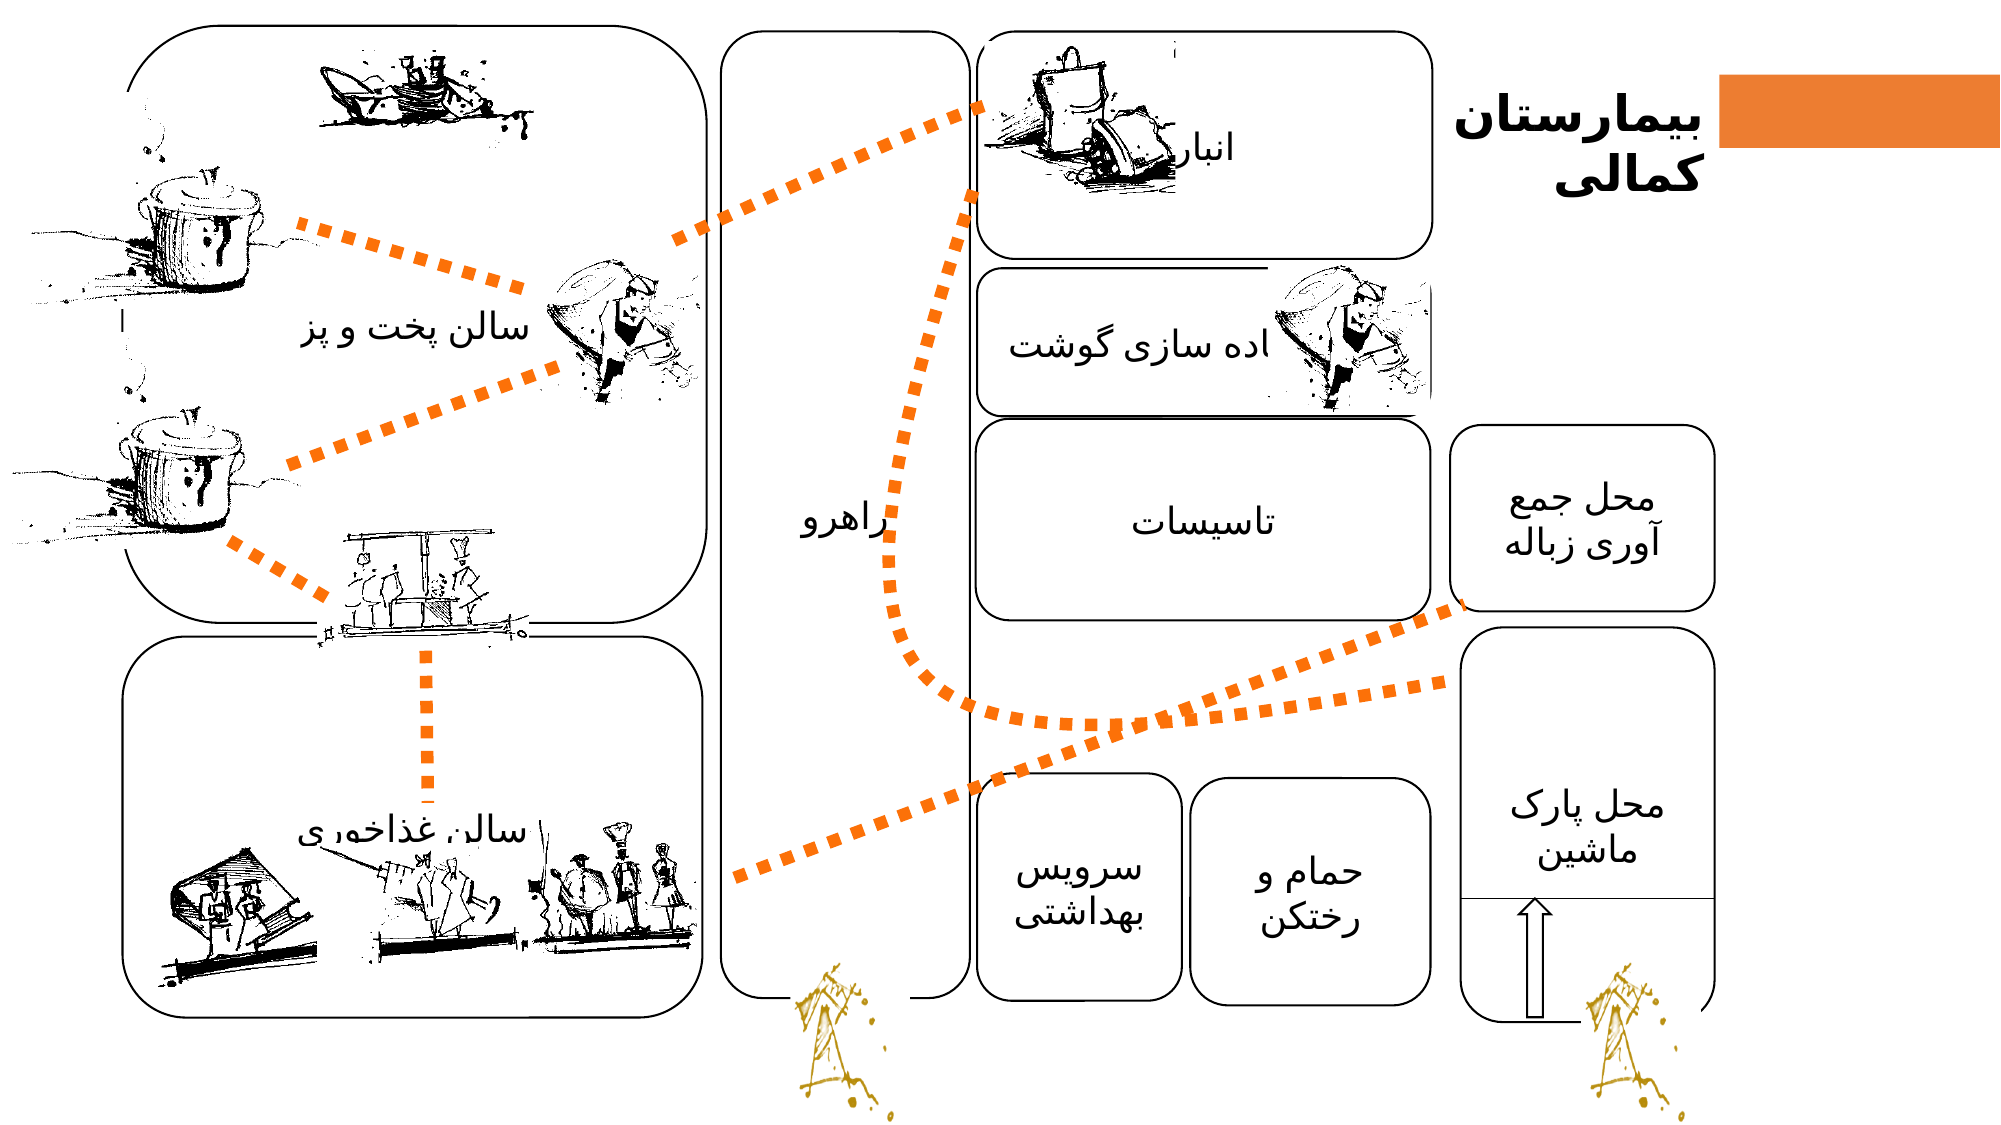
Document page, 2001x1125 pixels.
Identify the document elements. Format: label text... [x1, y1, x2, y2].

text_box تاسیسات [1200, 417, 1432, 622]
text_box انبار [976, 107, 984, 185]
text_box سالن غذاخوری [121, 635, 704, 1019]
text_box بیمارستان کمالی [1289, 74, 1720, 210]
picture [539, 257, 703, 409]
text_box حمام و رختکن [1189, 776, 1432, 1007]
text_box [1148, 631, 1445, 725]
text_box [673, 105, 984, 242]
text_box [734, 603, 1465, 879]
picture [12, 332, 301, 549]
picture [156, 820, 697, 987]
text_box سرویس بهداشتی [976, 772, 1183, 1002]
text_box انبار [976, 45, 984, 107]
text_box [301, 372, 539, 462]
text_box [1516, 899, 1554, 1019]
text_box آماده سازی گوشت [1061, 267, 1417, 418]
picture [984, 41, 1176, 194]
text_box محل جمع آوری زباله [1449, 423, 1716, 613]
text_box سالن پخت و پز [121, 24, 708, 624]
picture [1557, 980, 1726, 1103]
text_box راهرو [719, 112, 971, 1000]
text_box [243, 549, 317, 593]
picture [31, 50, 534, 309]
text_box انبار [988, 30, 1434, 260]
text_box [320, 228, 524, 291]
text_box راهرو [719, 30, 971, 218]
picture [317, 523, 529, 648]
picture [1267, 263, 1431, 415]
text_box [887, 178, 1396, 727]
text_box [424, 650, 429, 803]
picture [767, 981, 935, 1103]
text_box محل پارک ماشین [1459, 626, 1716, 1024]
text_box [1718, 74, 2000, 149]
